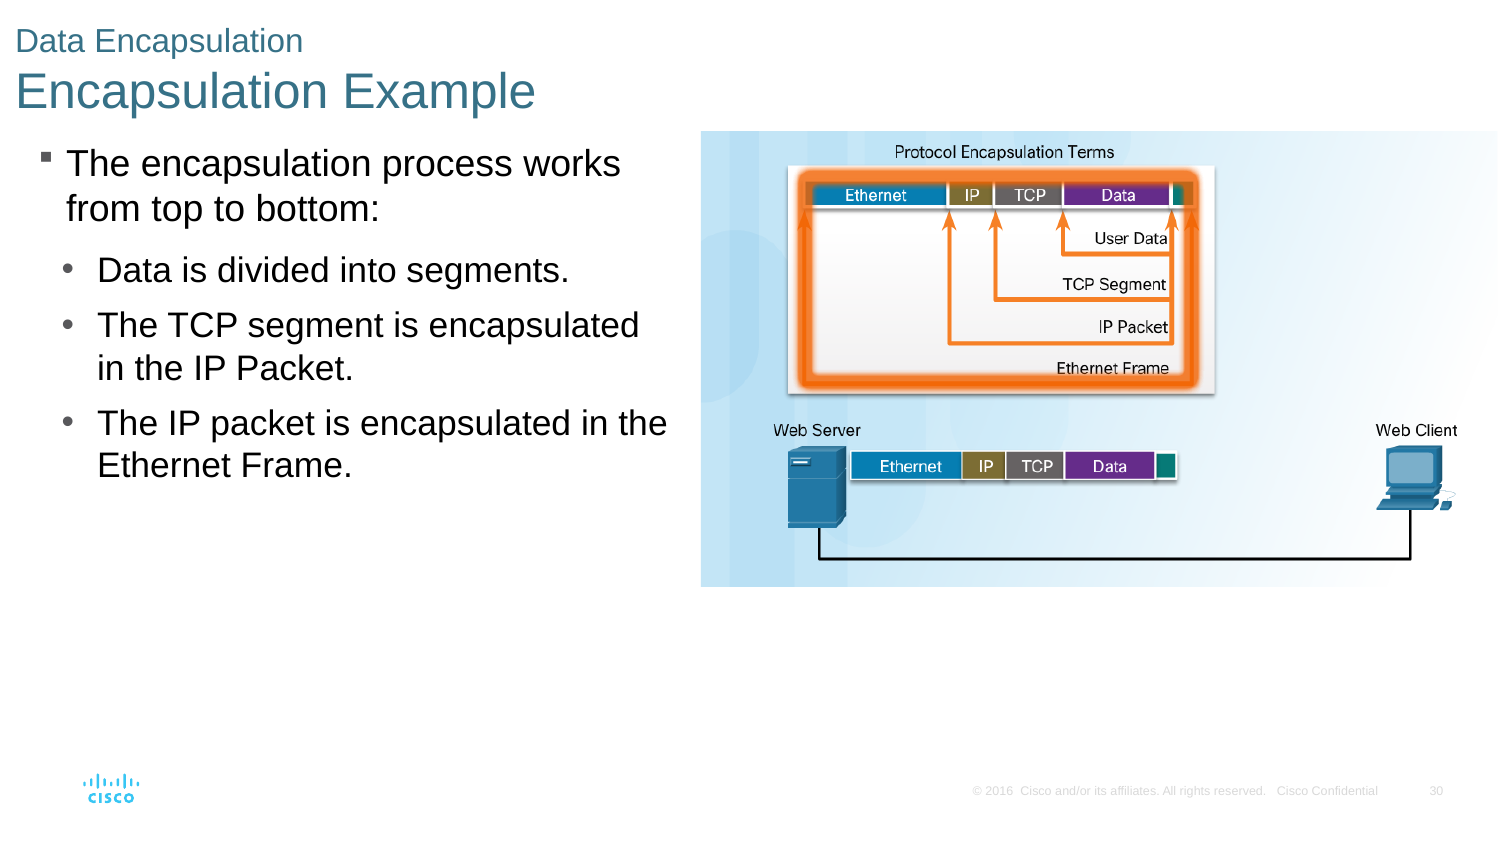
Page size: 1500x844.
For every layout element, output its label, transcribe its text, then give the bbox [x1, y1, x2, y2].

title Data Encapsulation Encapsulation Example [0, 6, 1500, 131]
picture [700, 130, 1498, 587]
list The encapsulation process works from top to bottom: Data is divided into segments. The TCP segment is encapsulated in the IP Packet. The IP packet is encapsulated in the Ethernet Frame. [23, 131, 701, 711]
